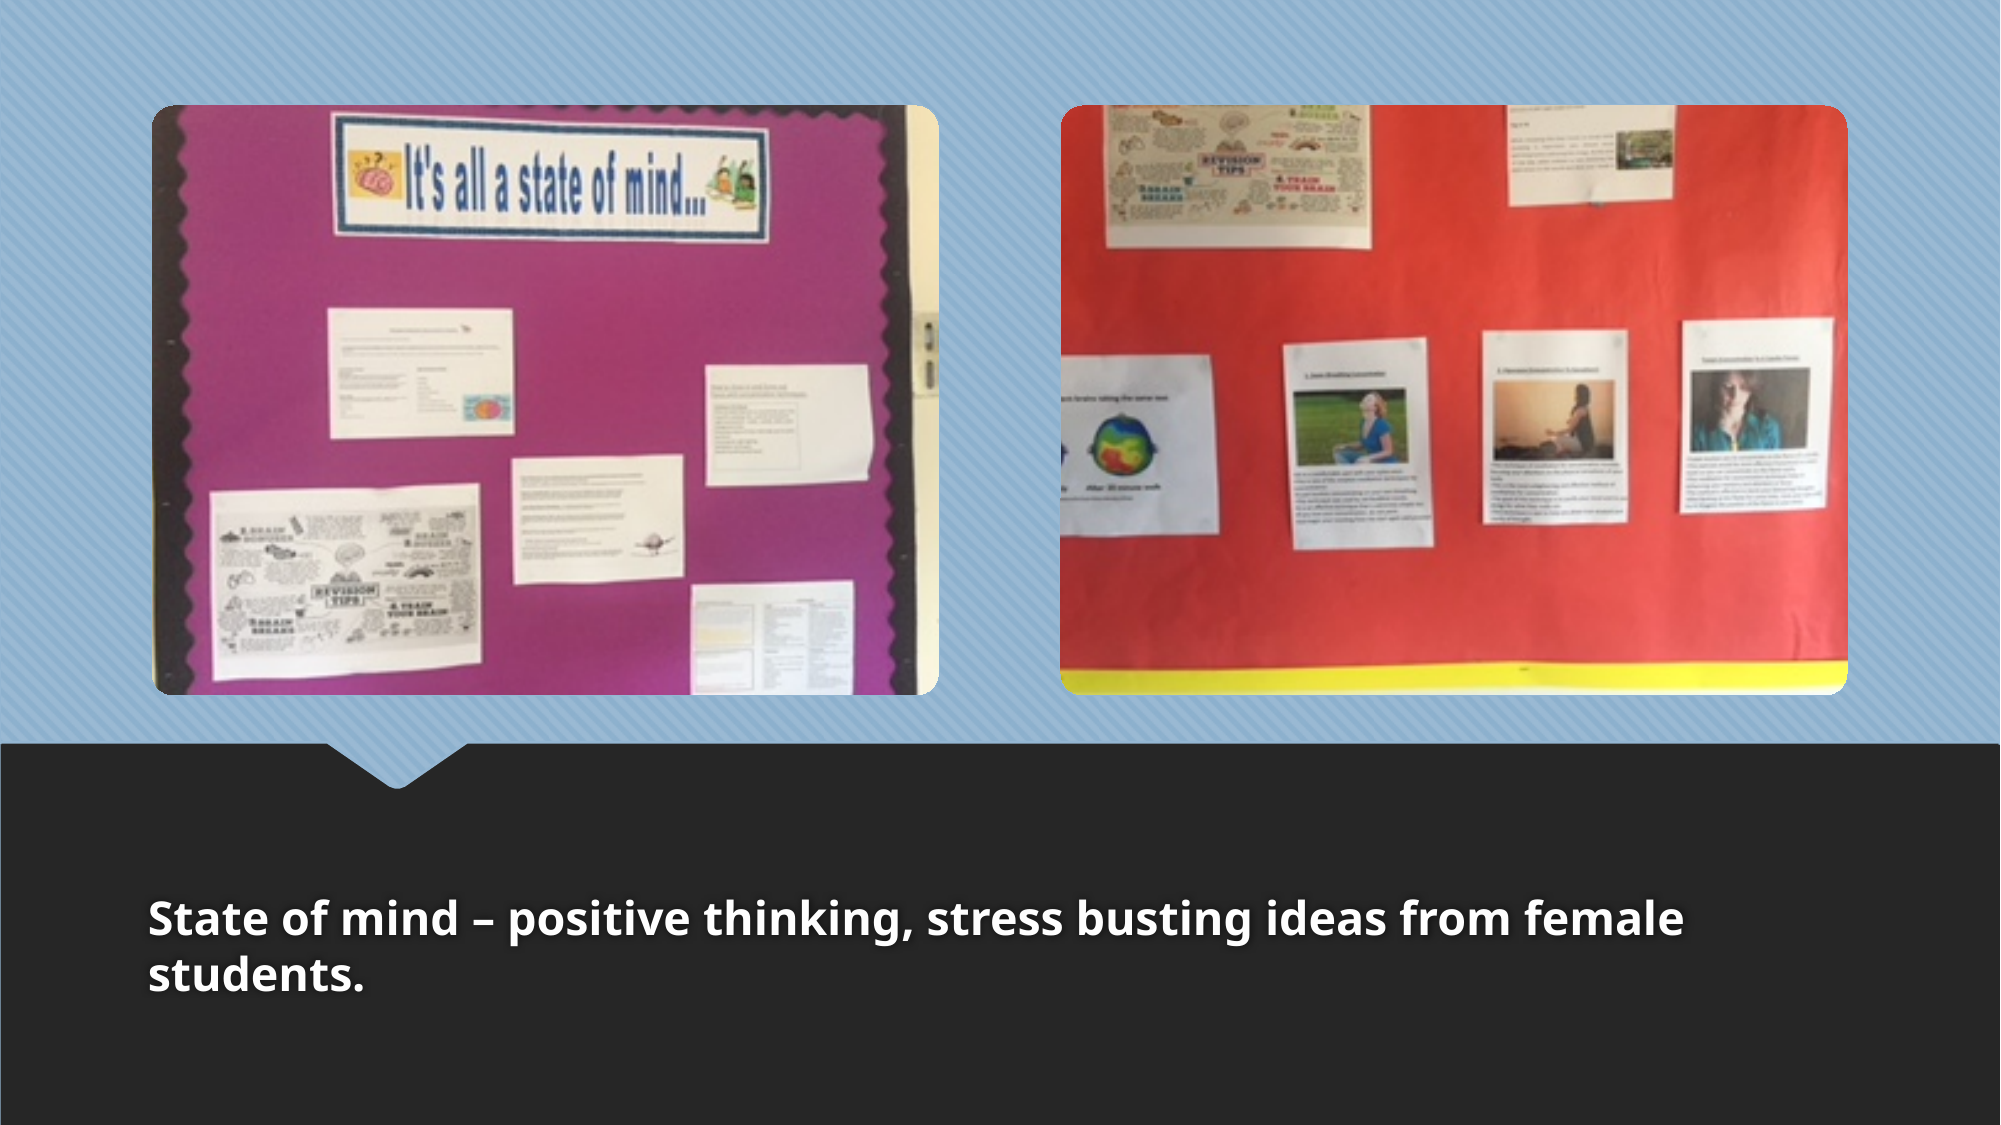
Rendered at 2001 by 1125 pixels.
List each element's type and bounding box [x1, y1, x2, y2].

picture [1059, 104, 1849, 697]
picture [150, 104, 940, 697]
text_box [0, 742, 2000, 1125]
text_box [0, 0, 2000, 742]
